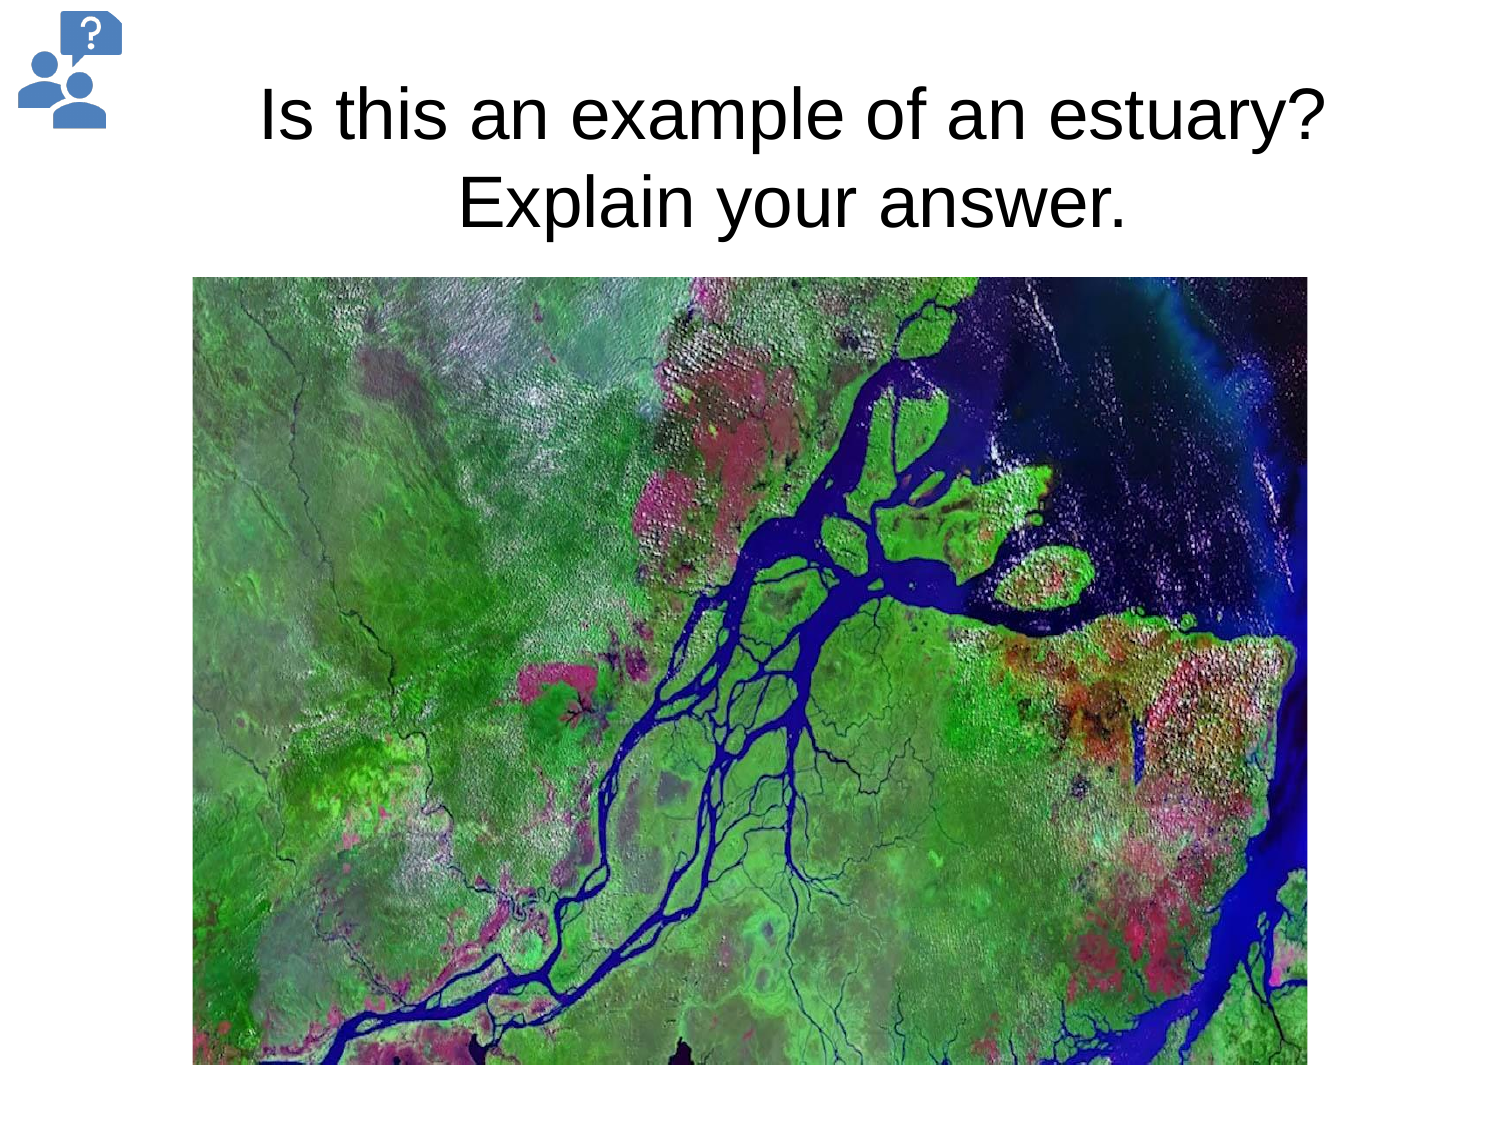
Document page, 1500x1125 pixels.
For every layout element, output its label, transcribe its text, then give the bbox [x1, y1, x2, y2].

text_box [0, 0, 140, 140]
text_box Is this an example of an estuary? Explain your answer. [158, 60, 1429, 248]
picture [192, 277, 1308, 1065]
